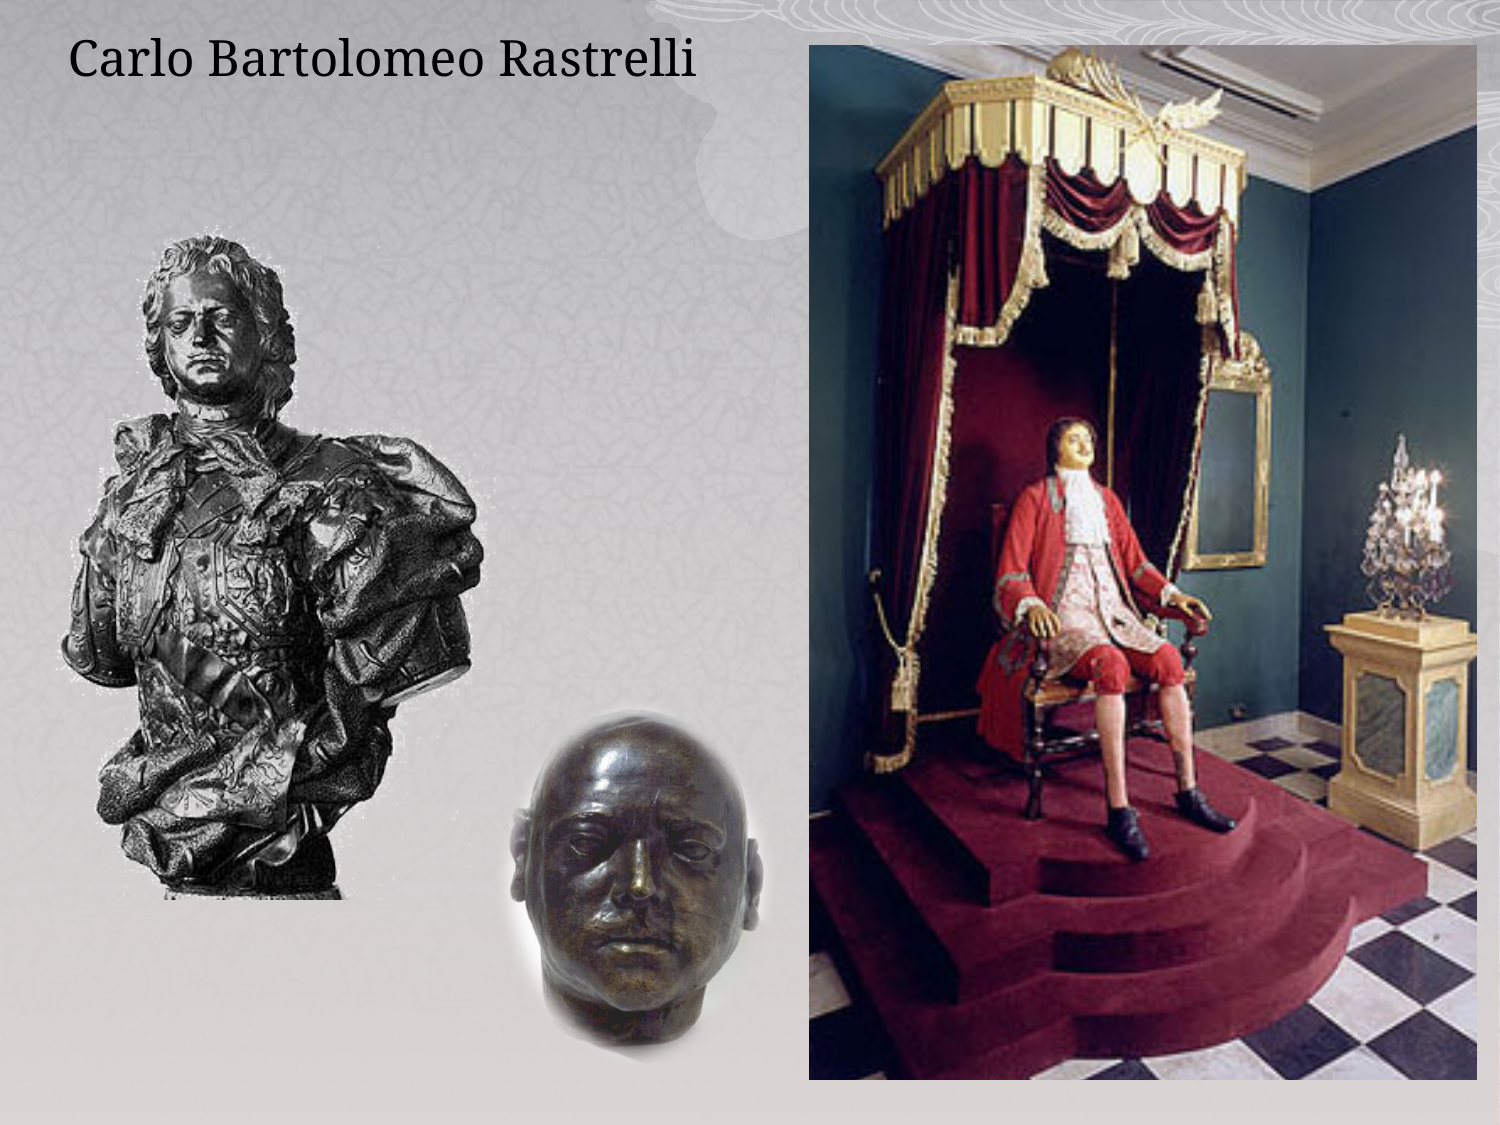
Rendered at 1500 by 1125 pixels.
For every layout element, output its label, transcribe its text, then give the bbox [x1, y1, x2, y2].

picture [809, 45, 1477, 1080]
text_box Carlo Bartolomeo Rastrelli [53, 18, 727, 94]
picture [29, 225, 780, 1074]
